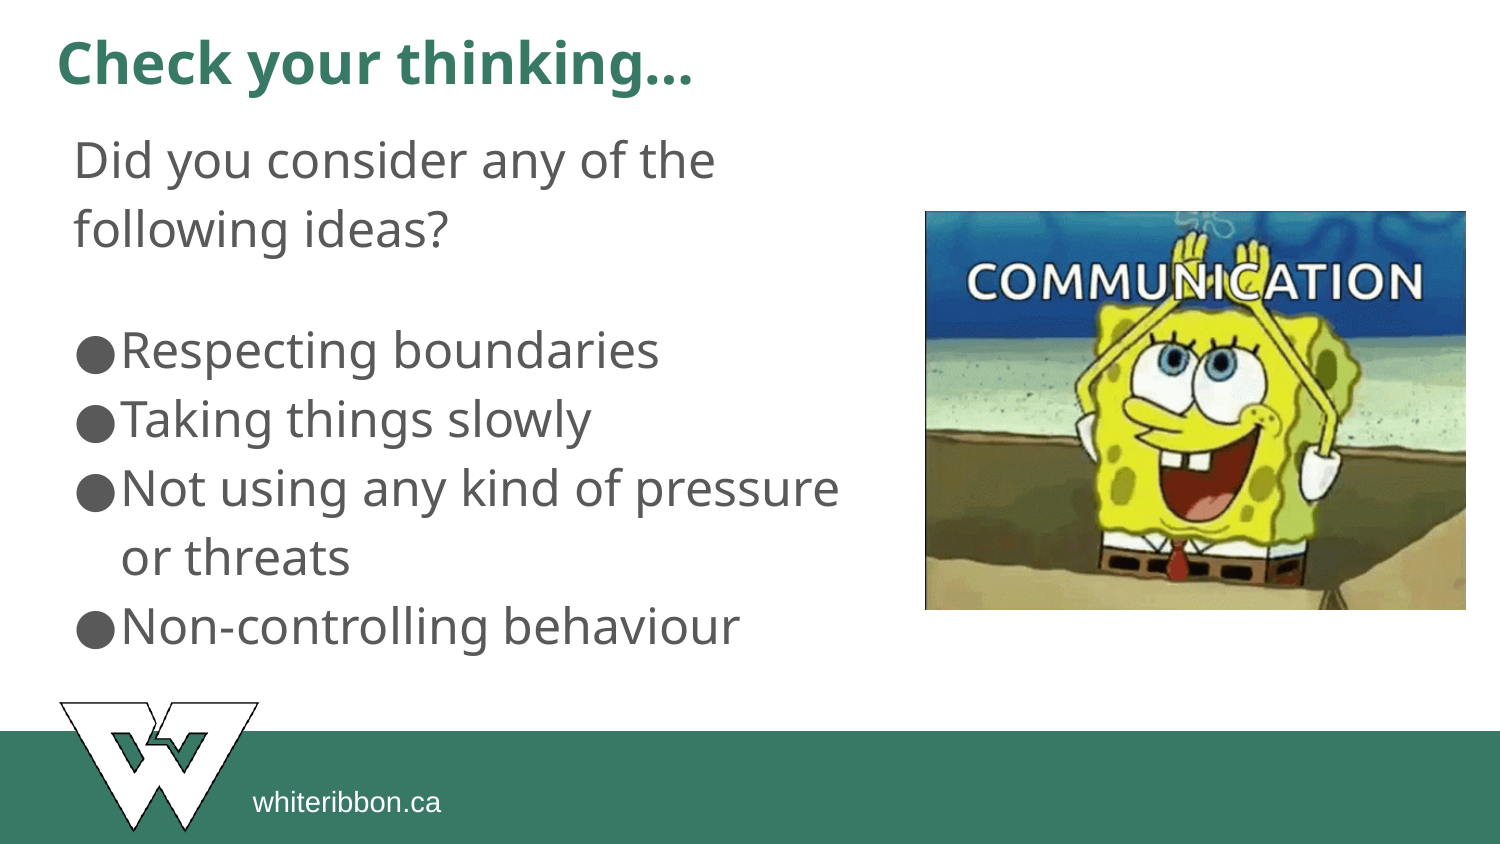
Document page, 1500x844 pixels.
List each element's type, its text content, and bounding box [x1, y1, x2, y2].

picture [924, 210, 1467, 610]
title Check your thinking… [41, 10, 1440, 105]
list Did you consider any of the following ideas? Respecting boundaries Taking things slowly Not using any kind of pressure or threats Non-controlling behaviour [58, 104, 909, 666]
picture [51, 697, 268, 836]
